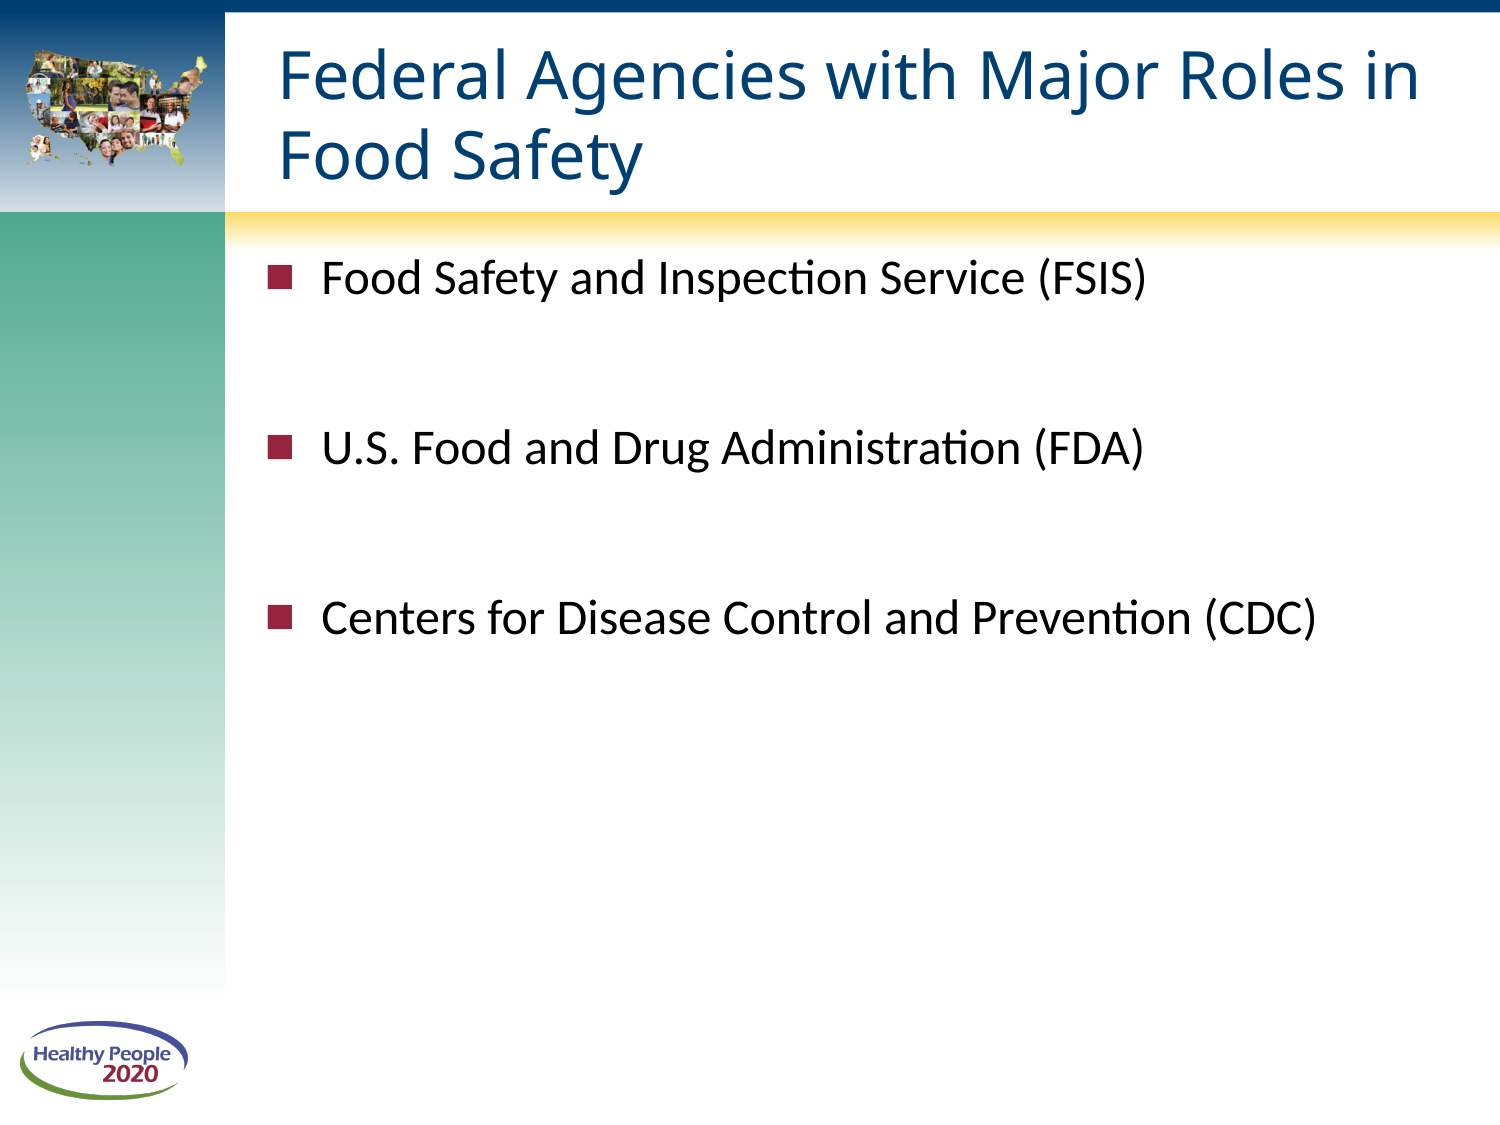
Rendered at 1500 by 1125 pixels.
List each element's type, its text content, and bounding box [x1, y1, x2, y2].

picture [24, 50, 208, 169]
title Federal Agencies with Major Roles in Food Safety [262, 24, 1488, 200]
text_box Food Safety and Inspection Service (FSIS) U.S. Food and Drug Administration (FDA) Centers for Disease Control and Prevention (CDC) [249, 237, 1500, 1013]
picture [20, 1021, 188, 1100]
